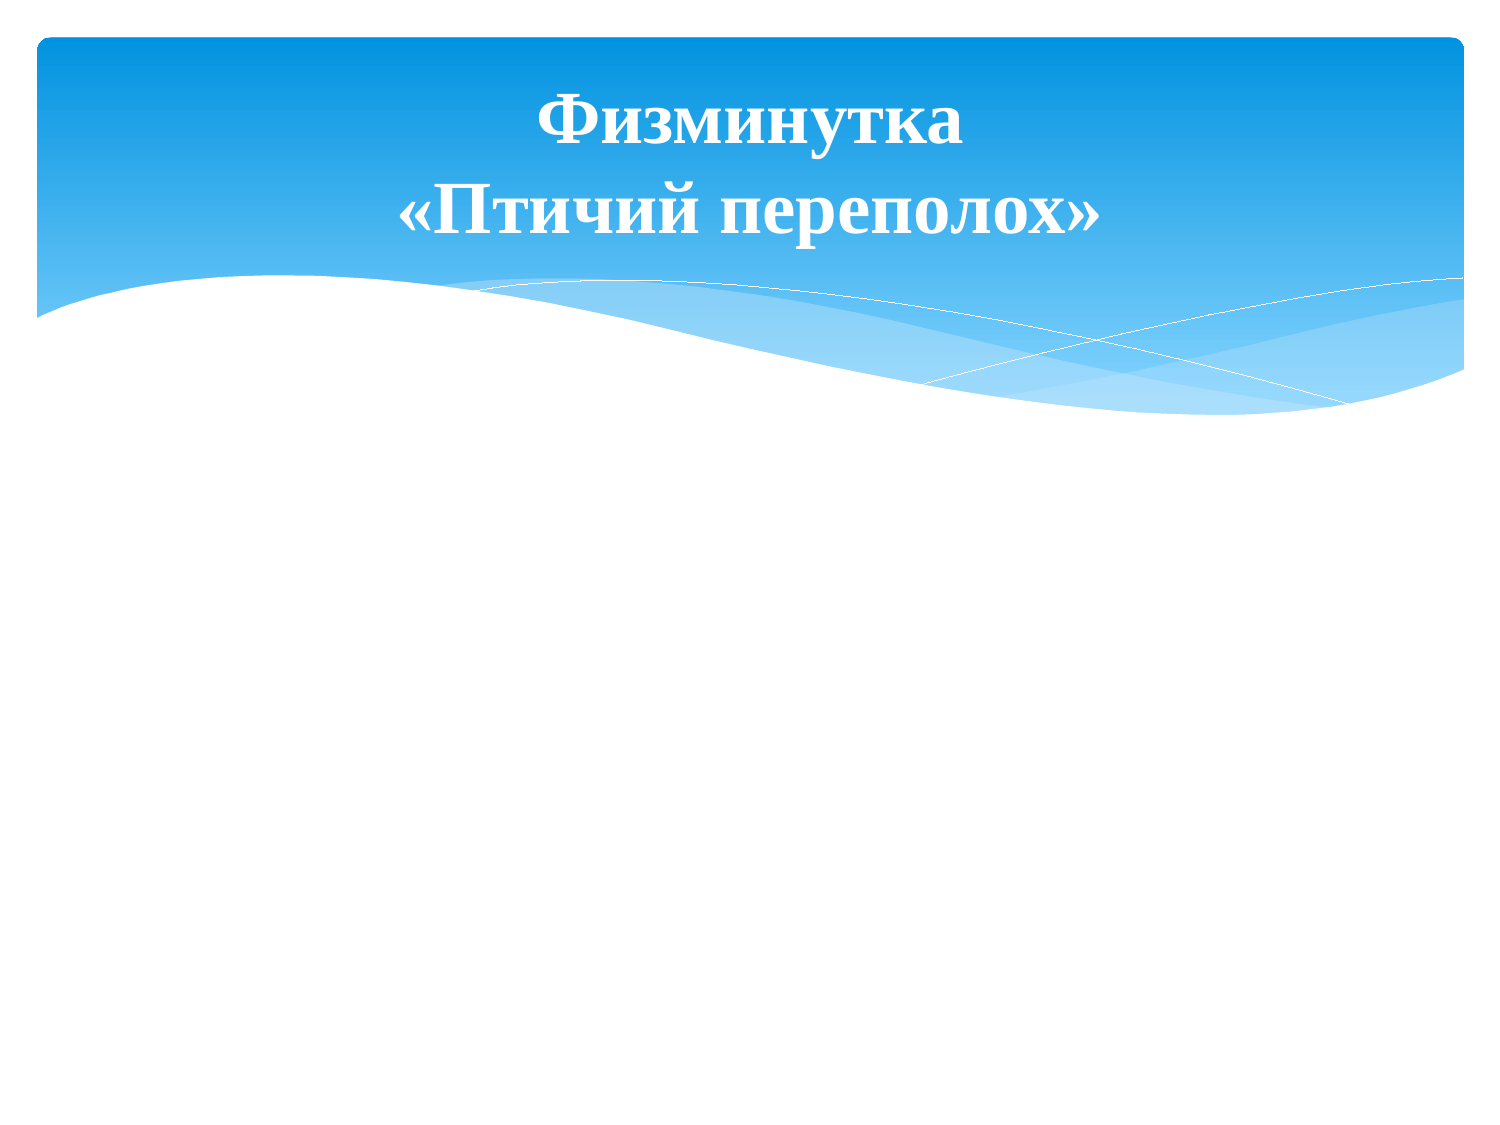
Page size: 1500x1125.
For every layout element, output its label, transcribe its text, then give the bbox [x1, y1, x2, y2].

title Физминутка «Птичий переполох» [75, 55, 1425, 261]
